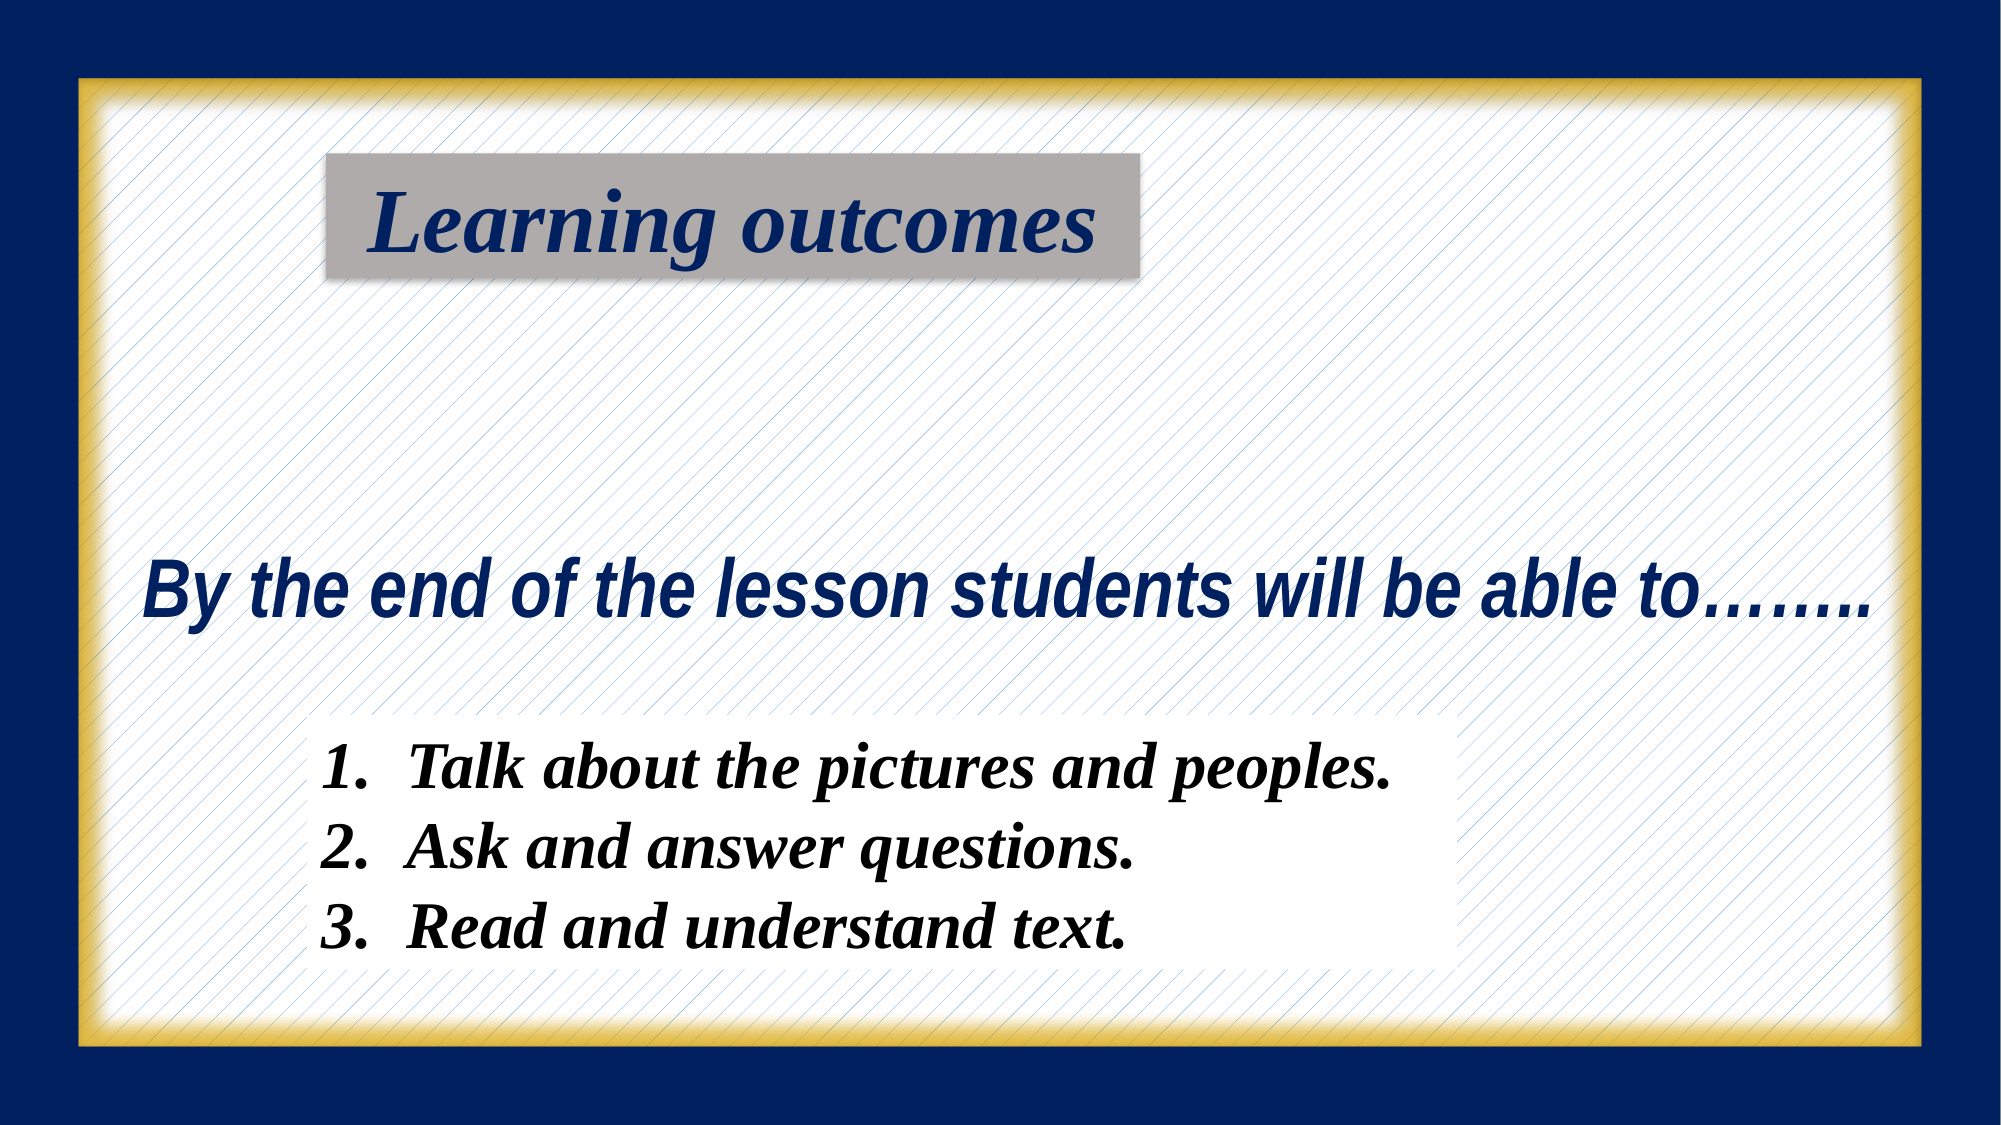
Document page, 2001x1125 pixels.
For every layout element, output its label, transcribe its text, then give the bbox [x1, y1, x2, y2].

text_box Learning outcomes [326, 153, 1141, 279]
text_box By the end of the lesson students will be able to…….. [124, 526, 1896, 642]
text_box Talk about the pictures and peoples. Ask and answer questions. Read and understand text. [307, 714, 1458, 970]
